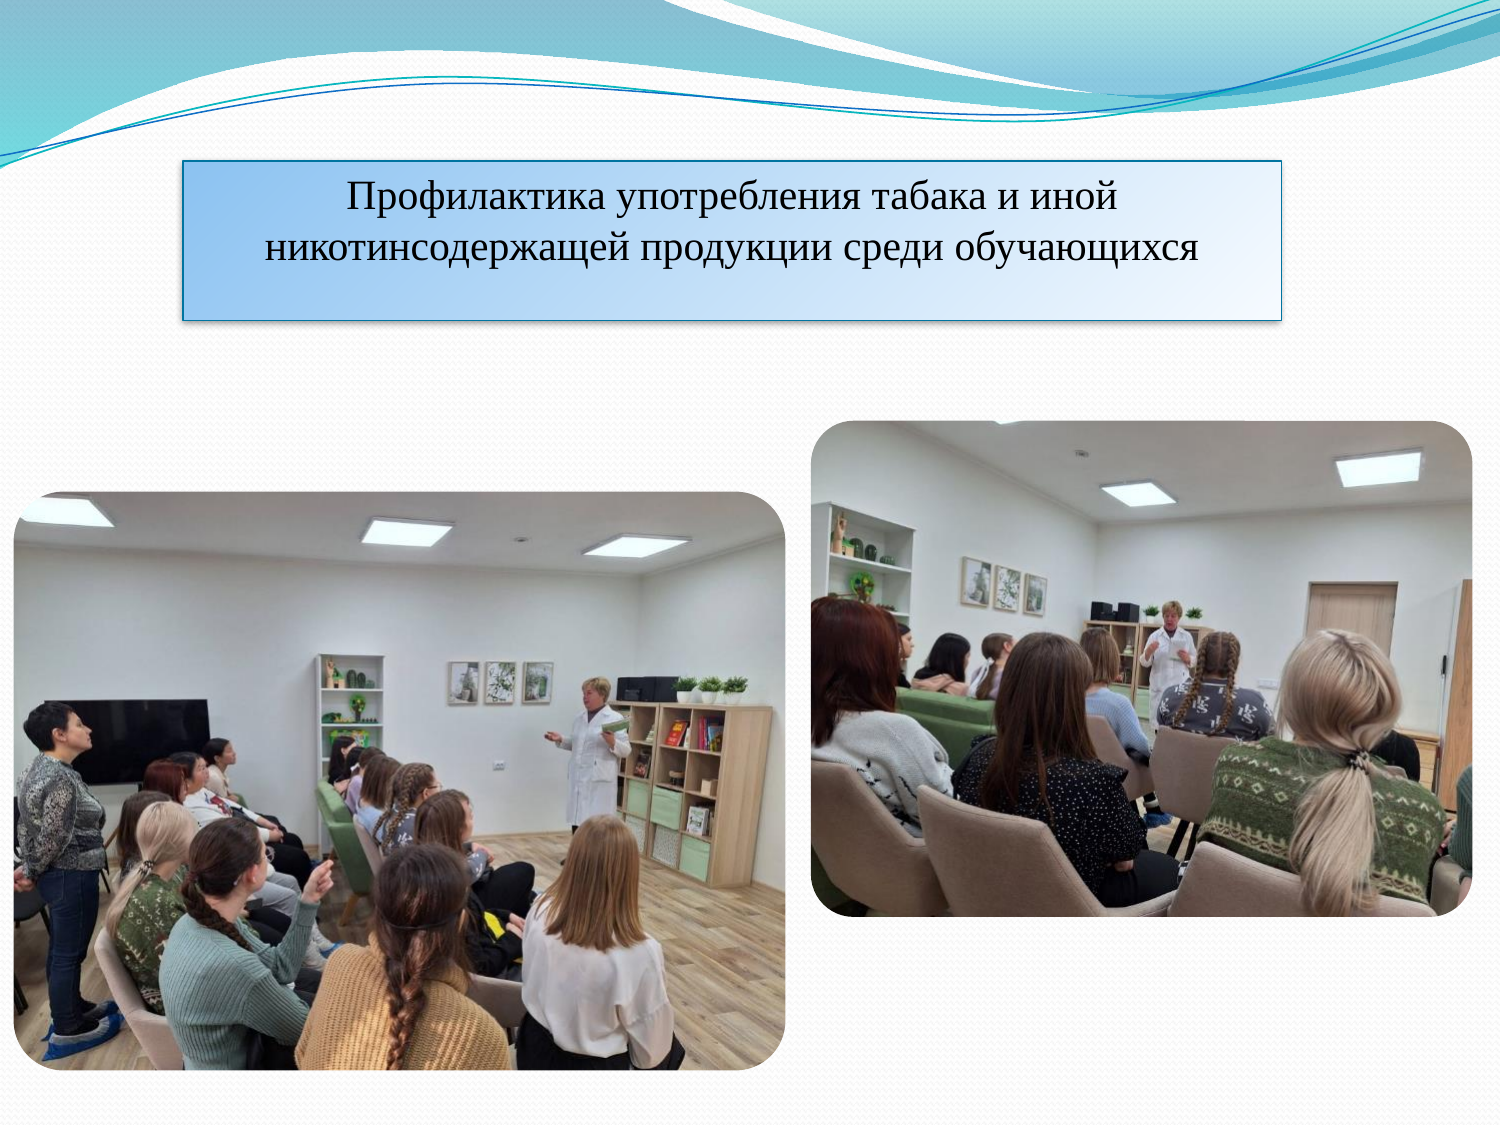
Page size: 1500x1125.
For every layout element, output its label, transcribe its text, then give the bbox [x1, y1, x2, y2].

picture [810, 420, 1473, 918]
picture [13, 491, 786, 1071]
text_box Профилактика употребления табака и иной никотинсодержащей продукции среди обучающихся [182, 160, 1282, 321]
